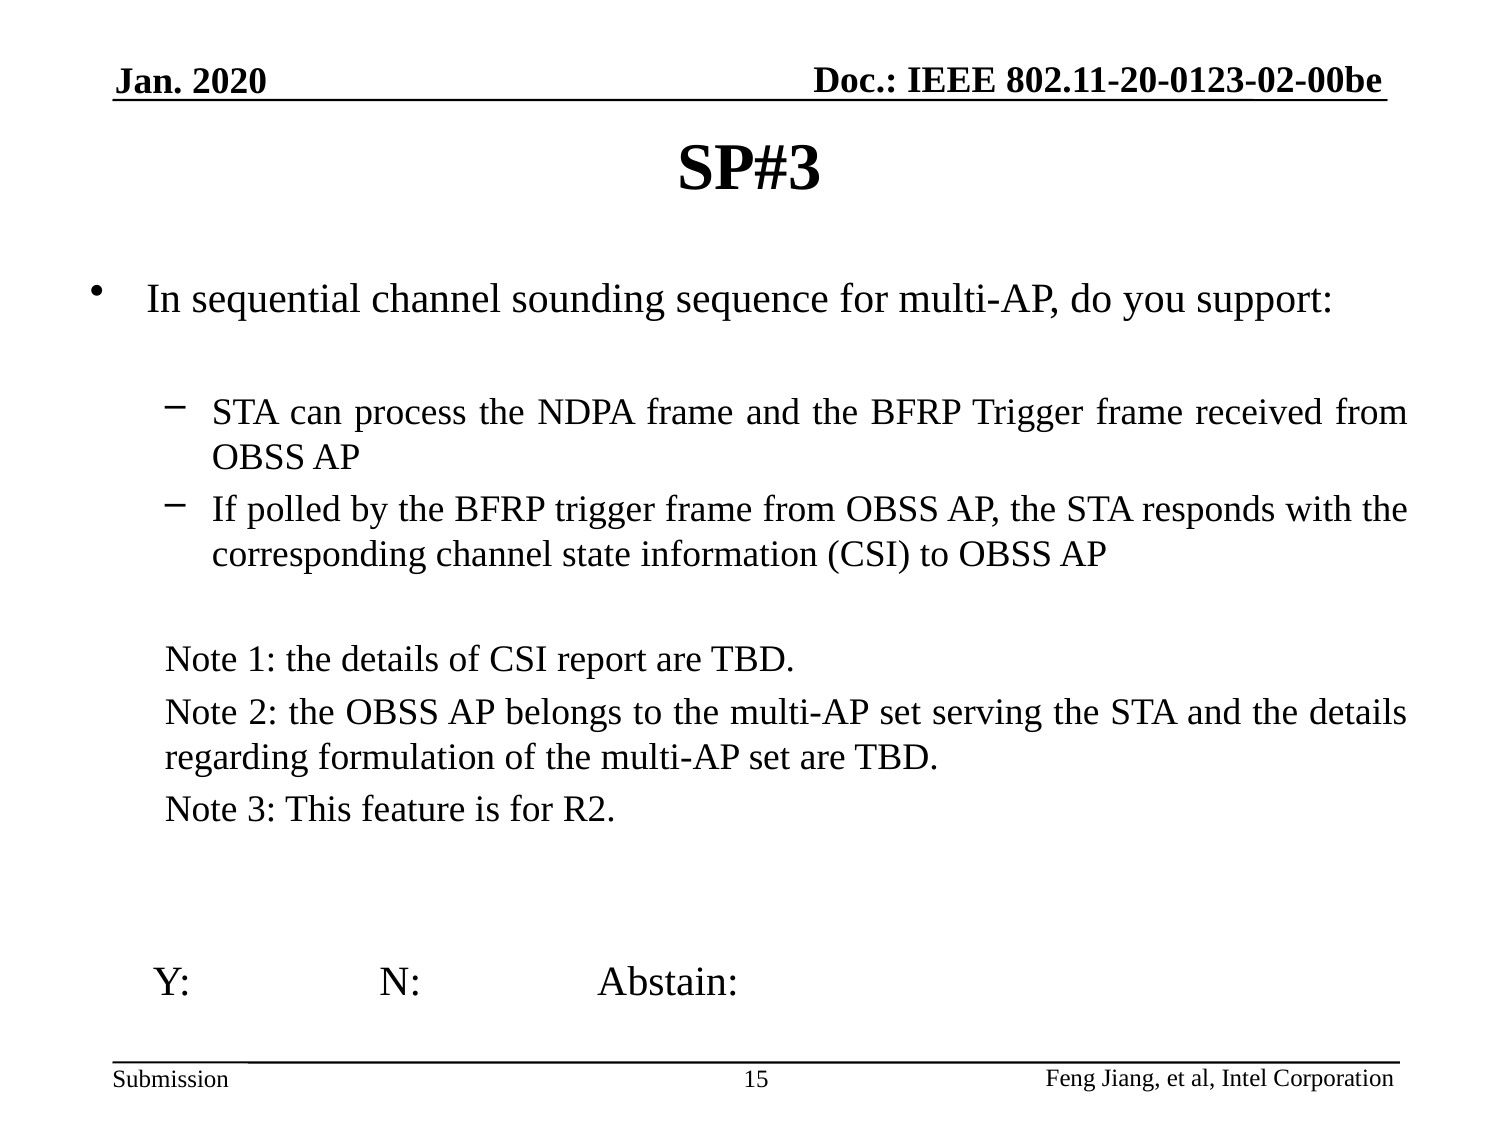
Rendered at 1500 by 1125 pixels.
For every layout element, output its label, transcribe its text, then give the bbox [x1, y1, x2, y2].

slide_number 15 [741, 1061, 772, 1093]
title SP#3 [74, 67, 1425, 258]
list In sequential channel sounding sequence for multi-AP, do you support: STA can process the NDPA frame and the BFRP Trigger frame received from OBSS AP If polled by the BFRP trigger frame from OBSS AP, the STA responds with the corresponding channel state information (CSI) to OBSS AP Note 1: the details of CSI report are TBD. Note 2: the OBSS AP belongs to the multi-AP set serving the STA and the details regarding formulation of the multi-AP set are TBD. Note 3: This feature is for R2. Y: N: Abstain: [74, 262, 1425, 1013]
text_box Jan. 2020 [100, 48, 372, 102]
